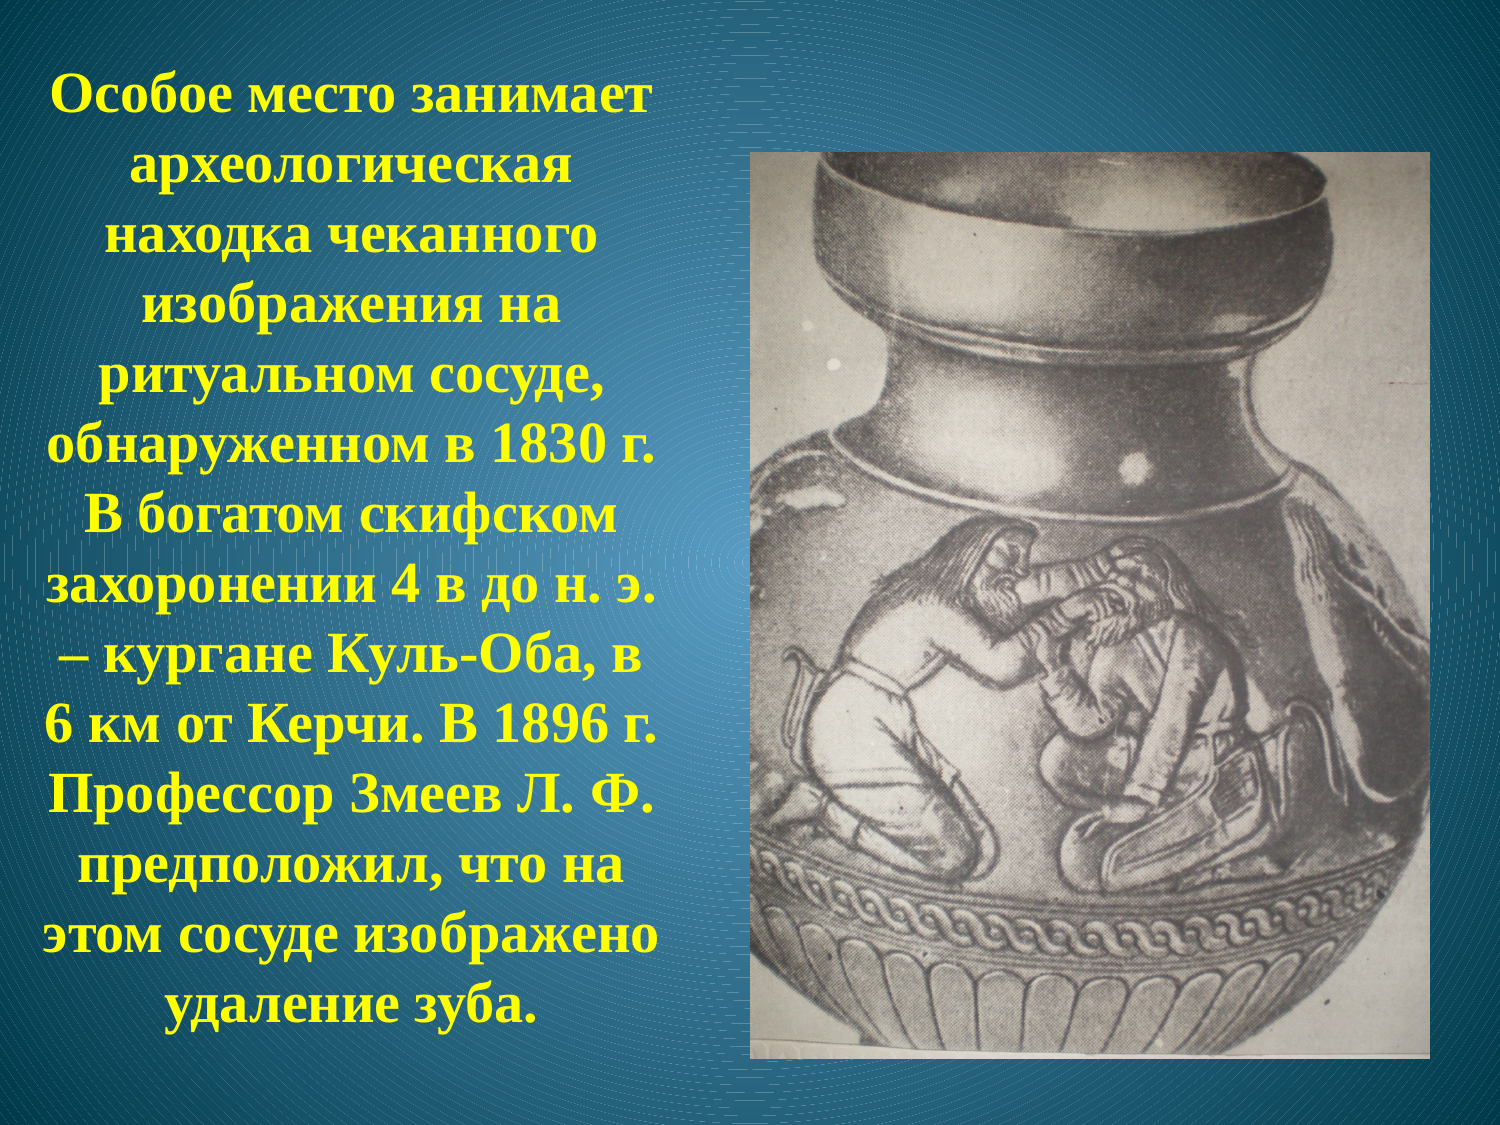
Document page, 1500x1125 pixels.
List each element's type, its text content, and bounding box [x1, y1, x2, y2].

text_box Особое место занимает археологическая находка чеканного изображения на ритуальном сосуде, обнаруженном в 1830 г. В богатом скифском захоронении 4 в до н. э. – кургане Куль-Оба, в 6 км от Керчи. В 1896 г. Профессор Змеев Л. Ф. предположил, что на этом сосуде изображено удаление зуба. [23, 46, 680, 1042]
picture [749, 152, 1430, 1059]
